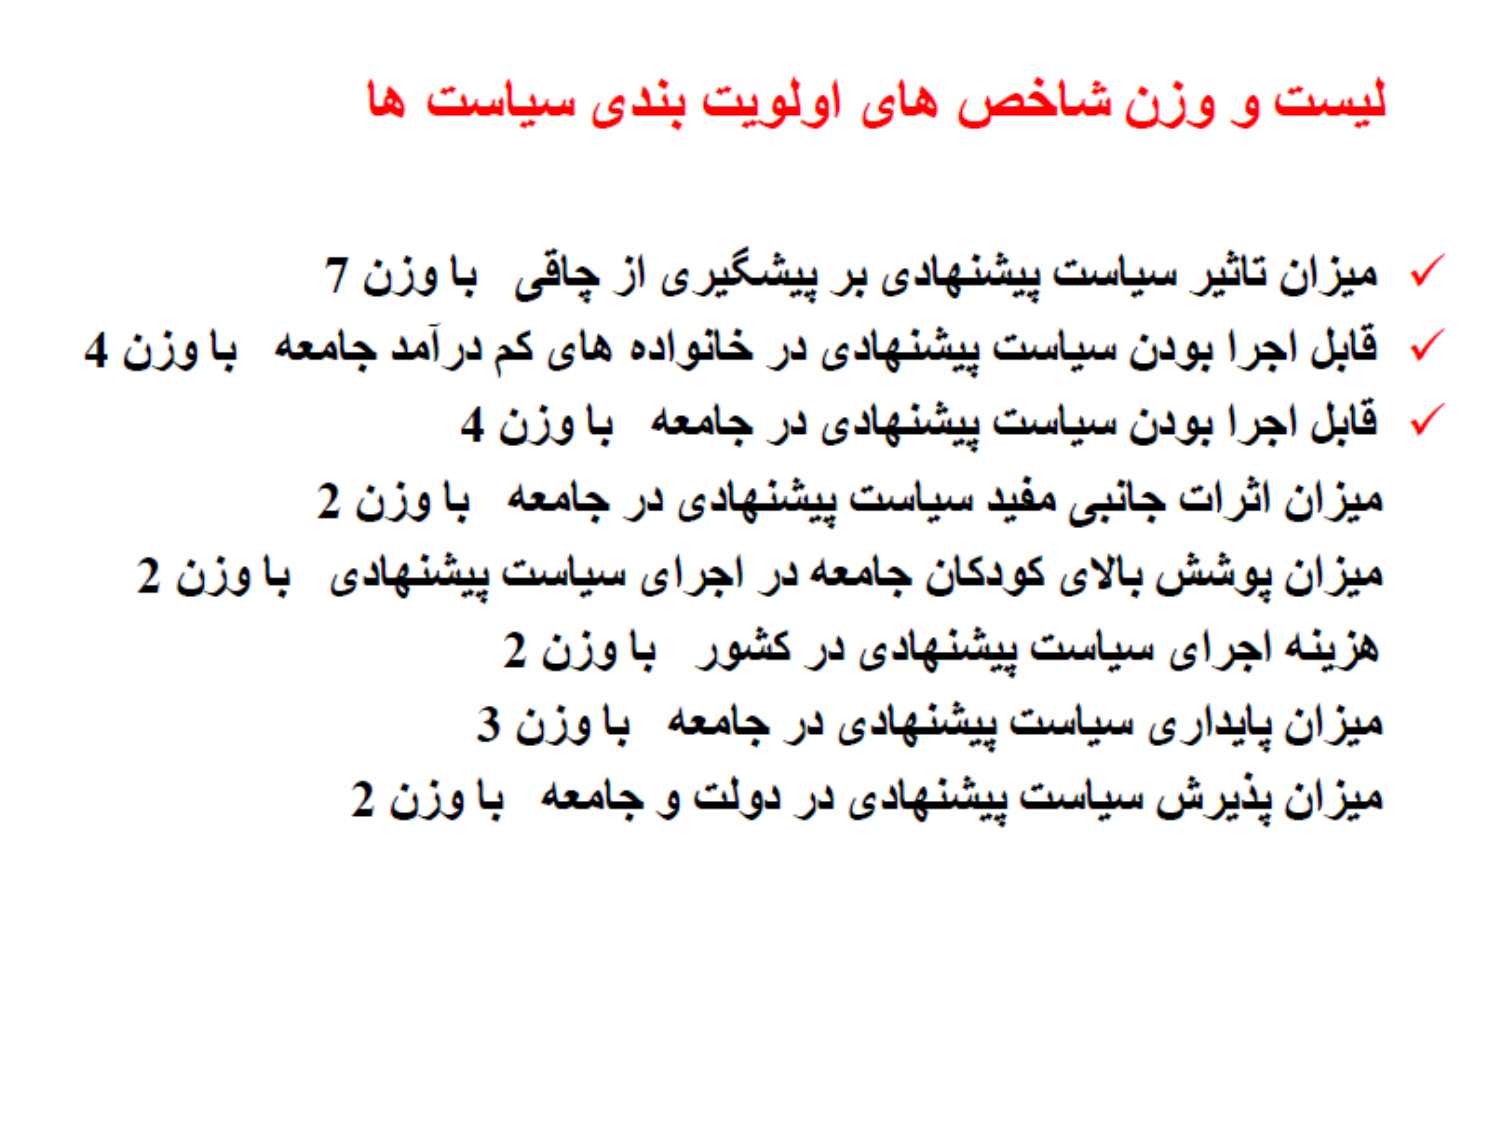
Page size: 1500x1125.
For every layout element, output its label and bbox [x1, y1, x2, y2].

picture [0, 62, 1476, 870]
